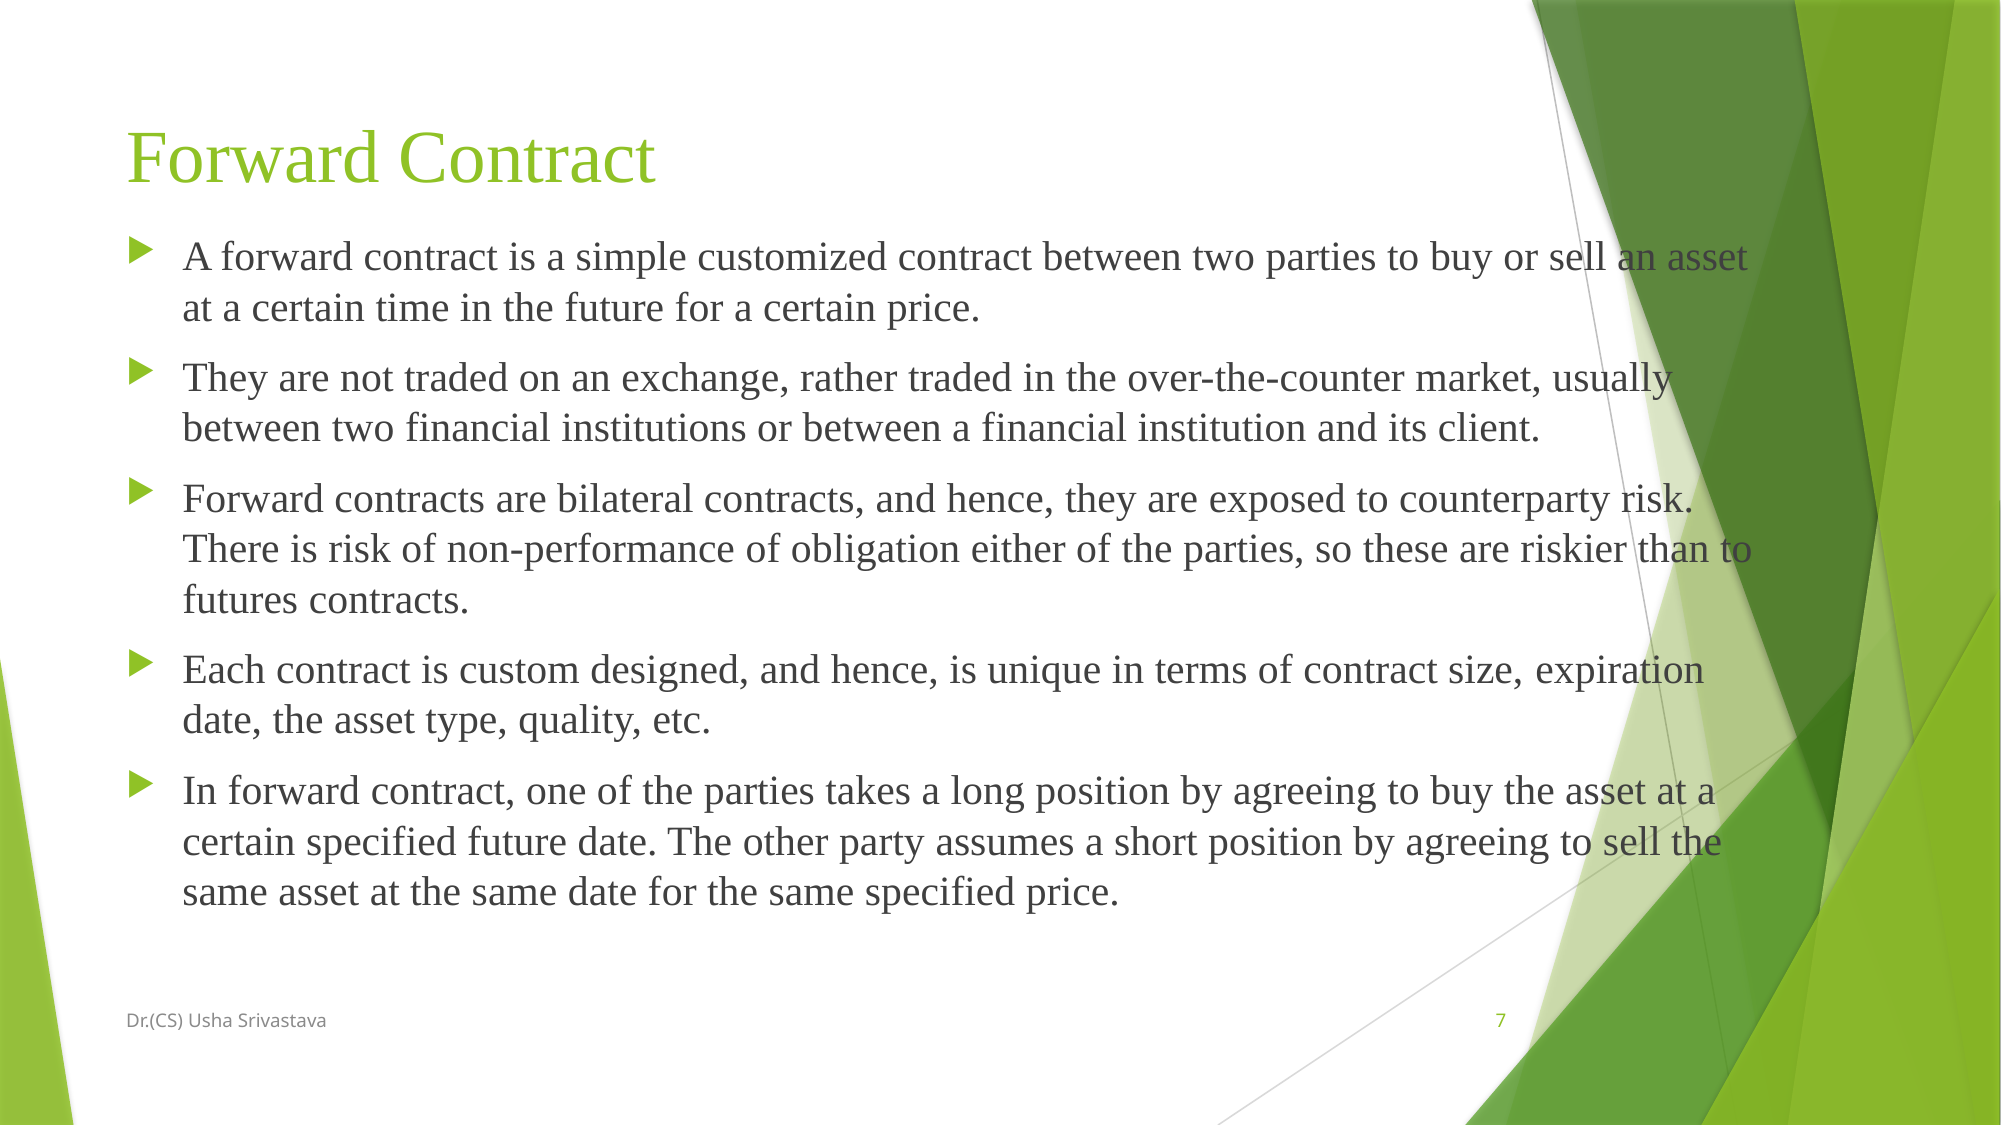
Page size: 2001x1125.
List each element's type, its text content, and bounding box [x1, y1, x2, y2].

title Forward Contract [111, 99, 1522, 221]
footer Dr.(CS) Usha Srivastava [111, 991, 1145, 1051]
slide_number 7 [1409, 991, 1522, 1051]
list A forward contract is a simple customized contract between two parties to buy or sell an asset at a certain time in the future for a certain price. They are not traded on an exchange, rather traded in the over-the-counter market, usually between two financial institutions or between a financial institution and its client. Forward contracts are bilateral contracts, and hence, they are exposed to counterparty risk. There is risk of non-performance of obligation either of the parties, so these are riskier than to futures contracts. Each contract is custom designed, and hence, is unique in terms of contract size, expiration date, the asset type, quality, etc. In forward contract, one of the parties takes a long position by agreeing to buy the asset at a certain specified future date. The other party assumes a short position by agreeing to sell the same asset at the same date for the same specified price. [111, 221, 1785, 1104]
